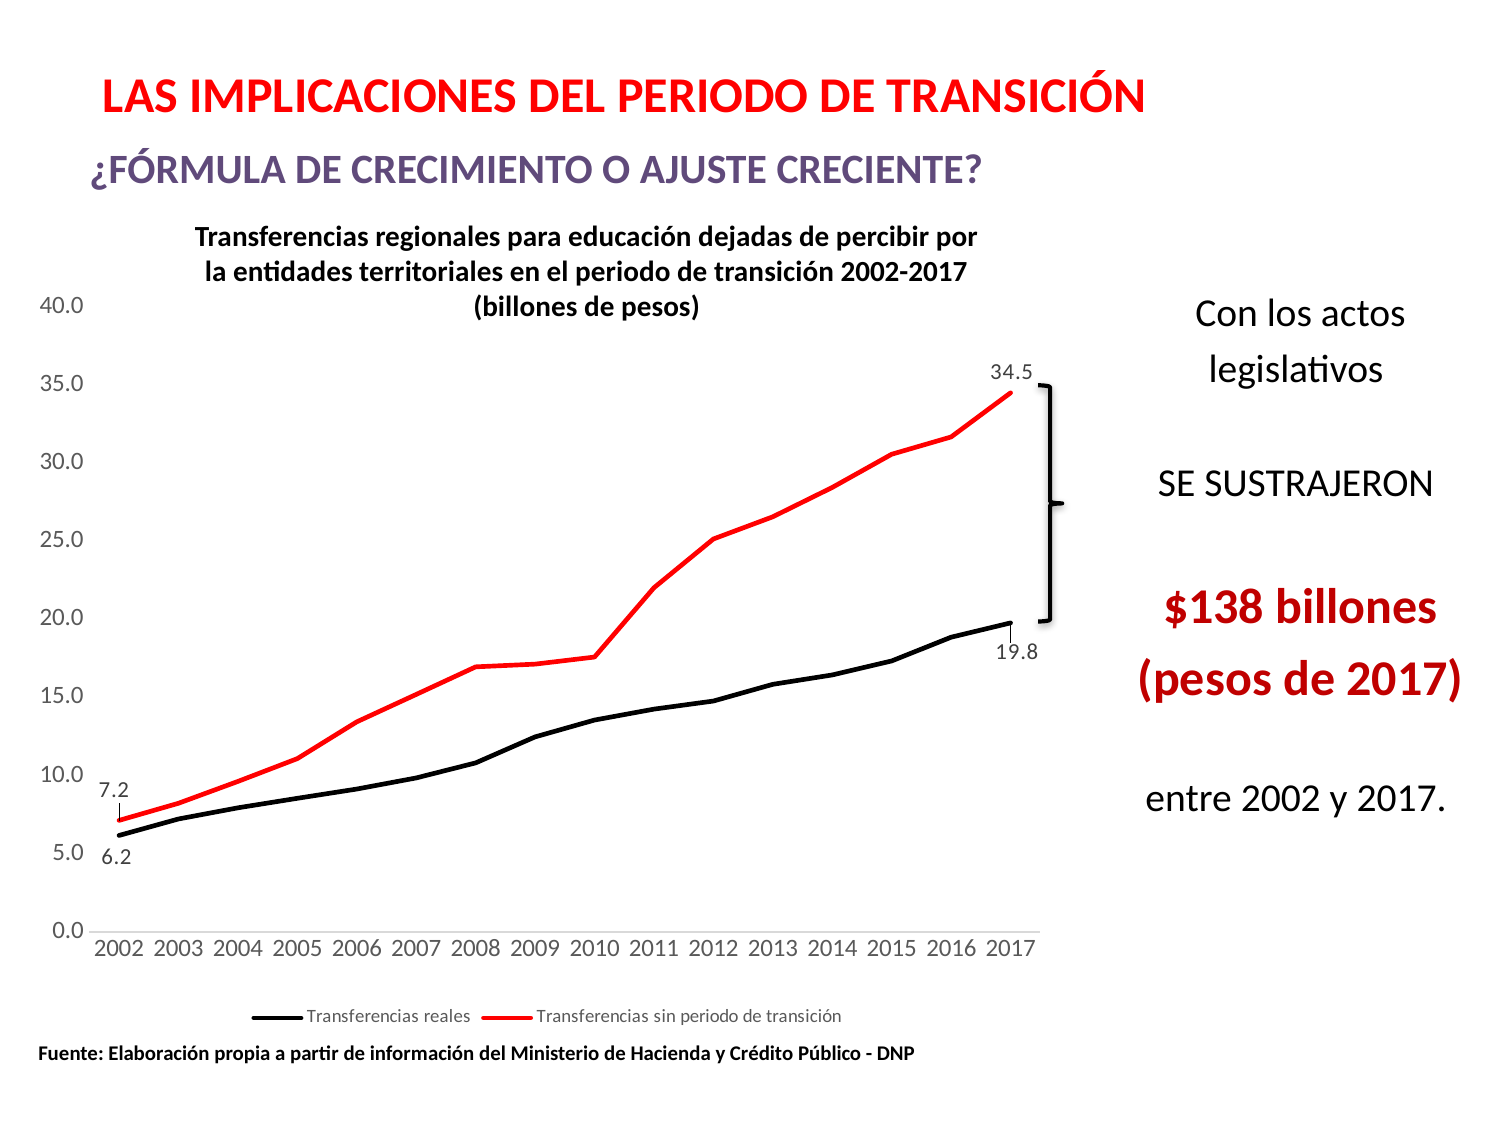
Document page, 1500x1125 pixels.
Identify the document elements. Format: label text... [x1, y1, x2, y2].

text_box Transferencias regionales para educación dejadas de percibir por la entidades territoriales en el periodo de transición 2002-2017 (billones de pesos) [179, 210, 994, 283]
chart [26, 285, 1069, 1034]
text_box Fuente: Elaboración propia a partir de información del Ministerio de Hacienda y Crédito Público - DNP [26, 1041, 990, 1071]
title LAS IMPLICACIONES DEL PERIODO DE TRANSICIÓN [77, 17, 1259, 136]
text_box ¿FÓRMULA DE CRECIMIENTO O AJUSTE CRECIENTE? [77, 136, 1493, 199]
text_box Con los actos legislativos SE SUSTRAJERON $138 billones (pesos de 2017) entre 2002 y 2017. [1104, 271, 1498, 940]
